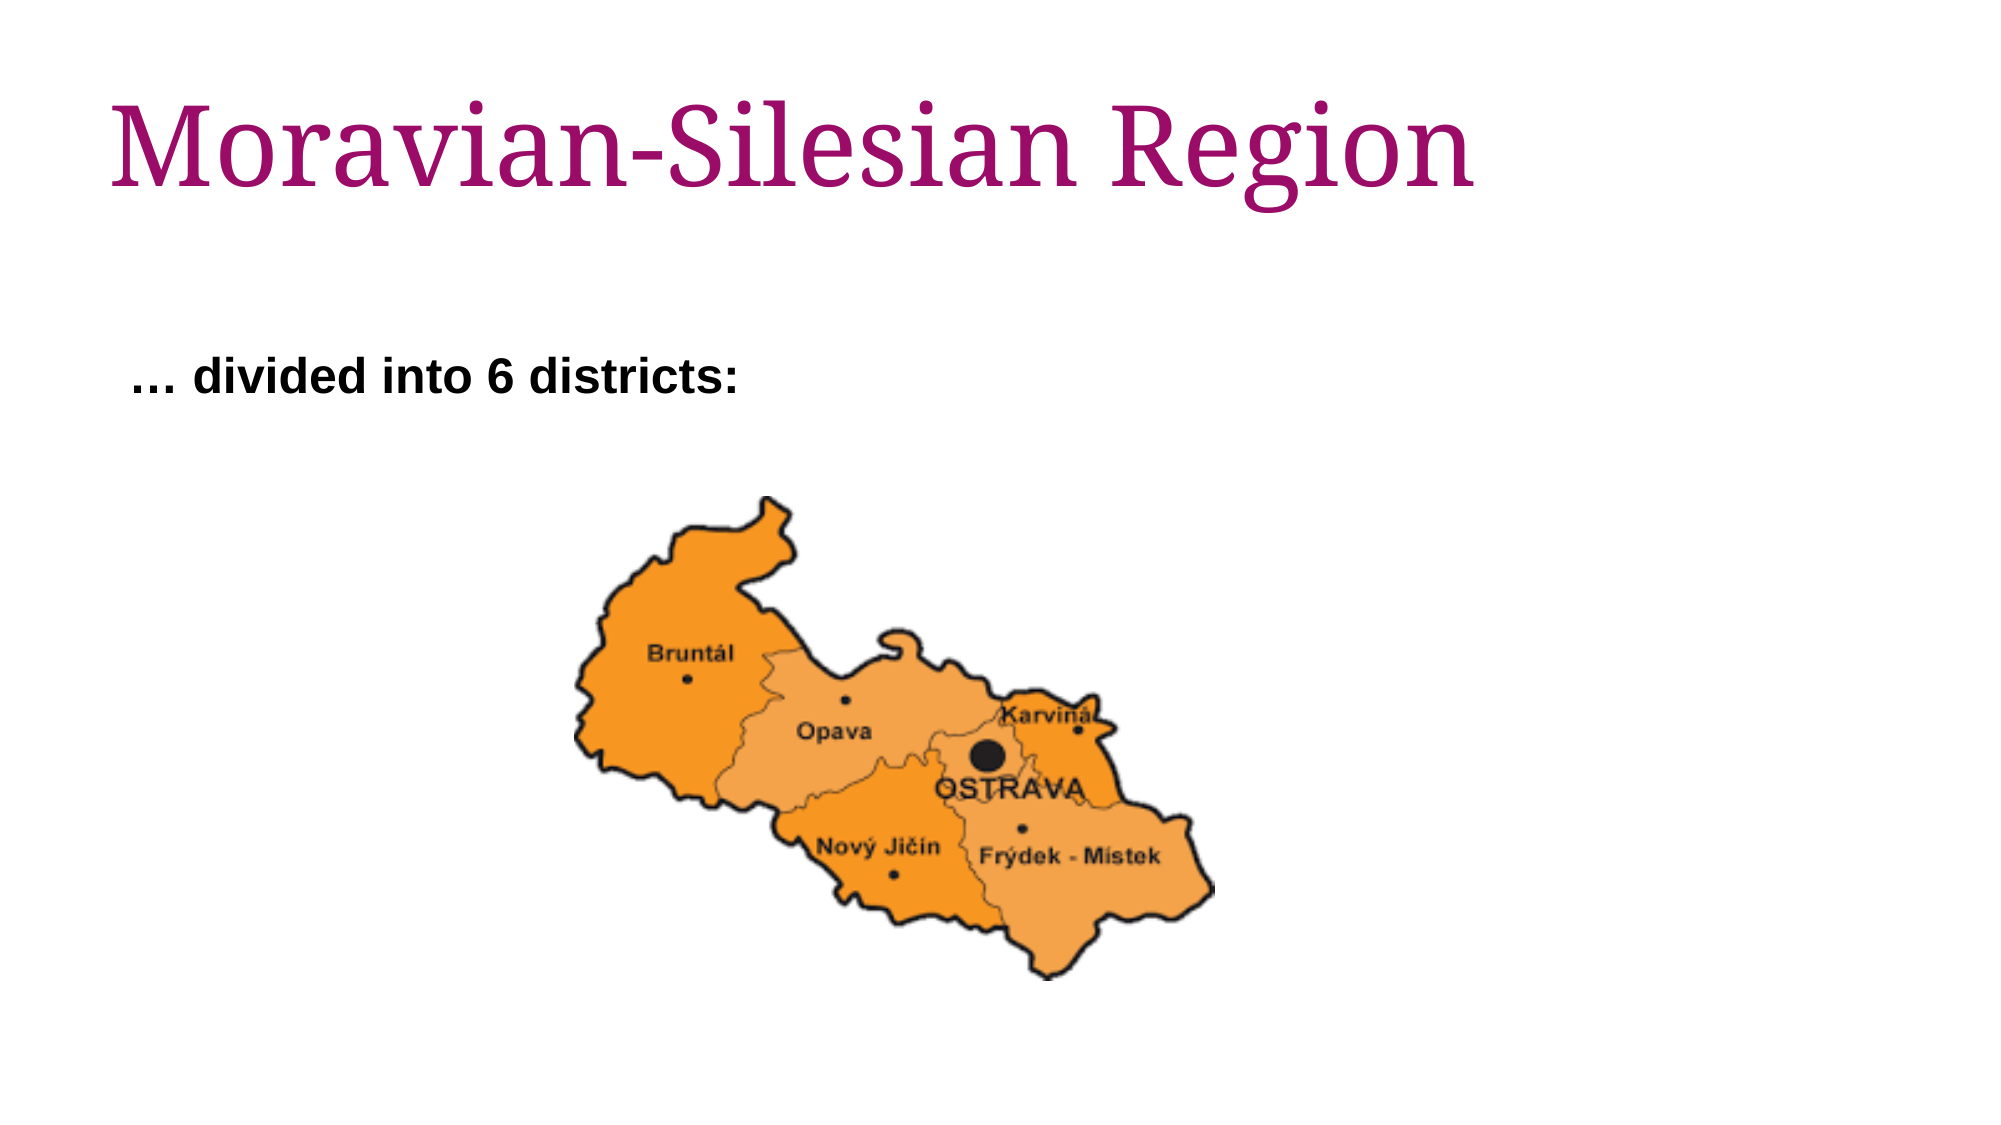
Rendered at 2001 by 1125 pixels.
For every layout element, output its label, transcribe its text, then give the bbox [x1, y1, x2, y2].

picture [573, 496, 1215, 981]
text_box Moravian-Silesian Region [94, 58, 1913, 289]
text_box … divided into 6 districts: [113, 328, 1764, 1030]
